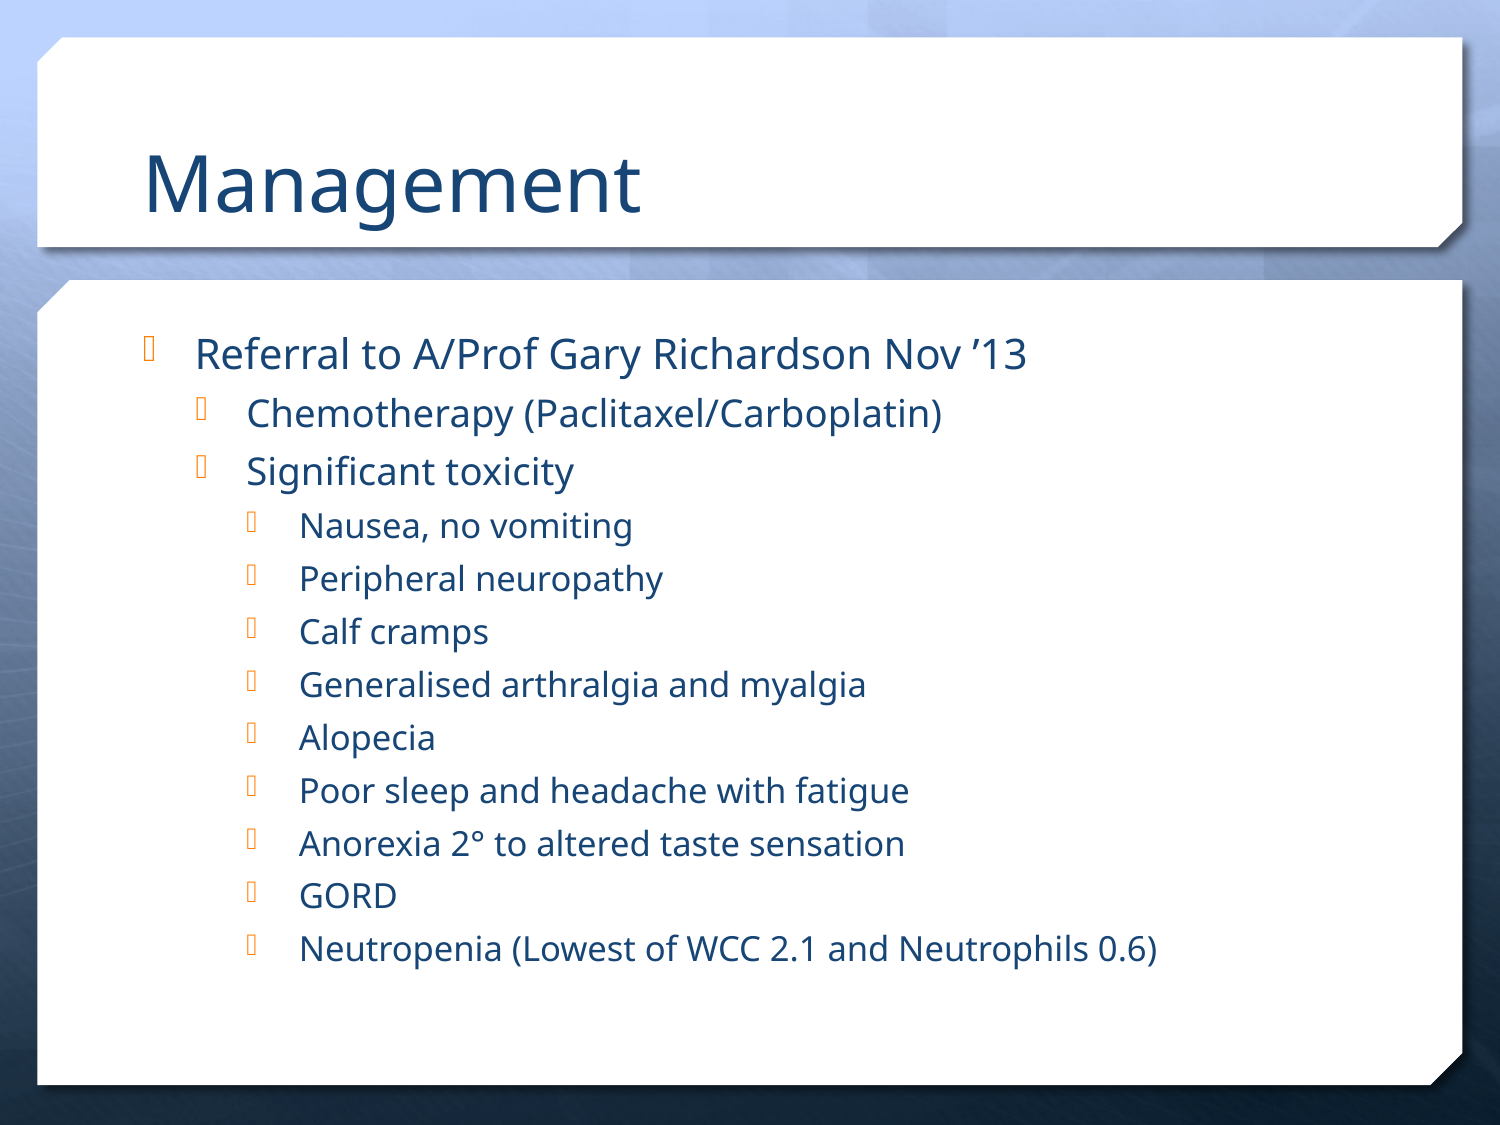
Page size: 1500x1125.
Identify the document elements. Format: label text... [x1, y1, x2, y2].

title Management [127, 48, 1372, 236]
list Referral to A/Prof Gary Richardson Nov ’13 Chemotherapy (Paclitaxel/Carboplatin) Significant toxicity Nausea, no vomiting Peripheral neuropathy Calf cramps Generalised arthralgia and myalgia Alopecia Poor sleep and headache with fatigue Anorexia 2° to altered taste sensation GORD Neutropenia (Lowest of WCC 2.1 and Neutrophils 0.6) [127, 319, 1372, 978]
